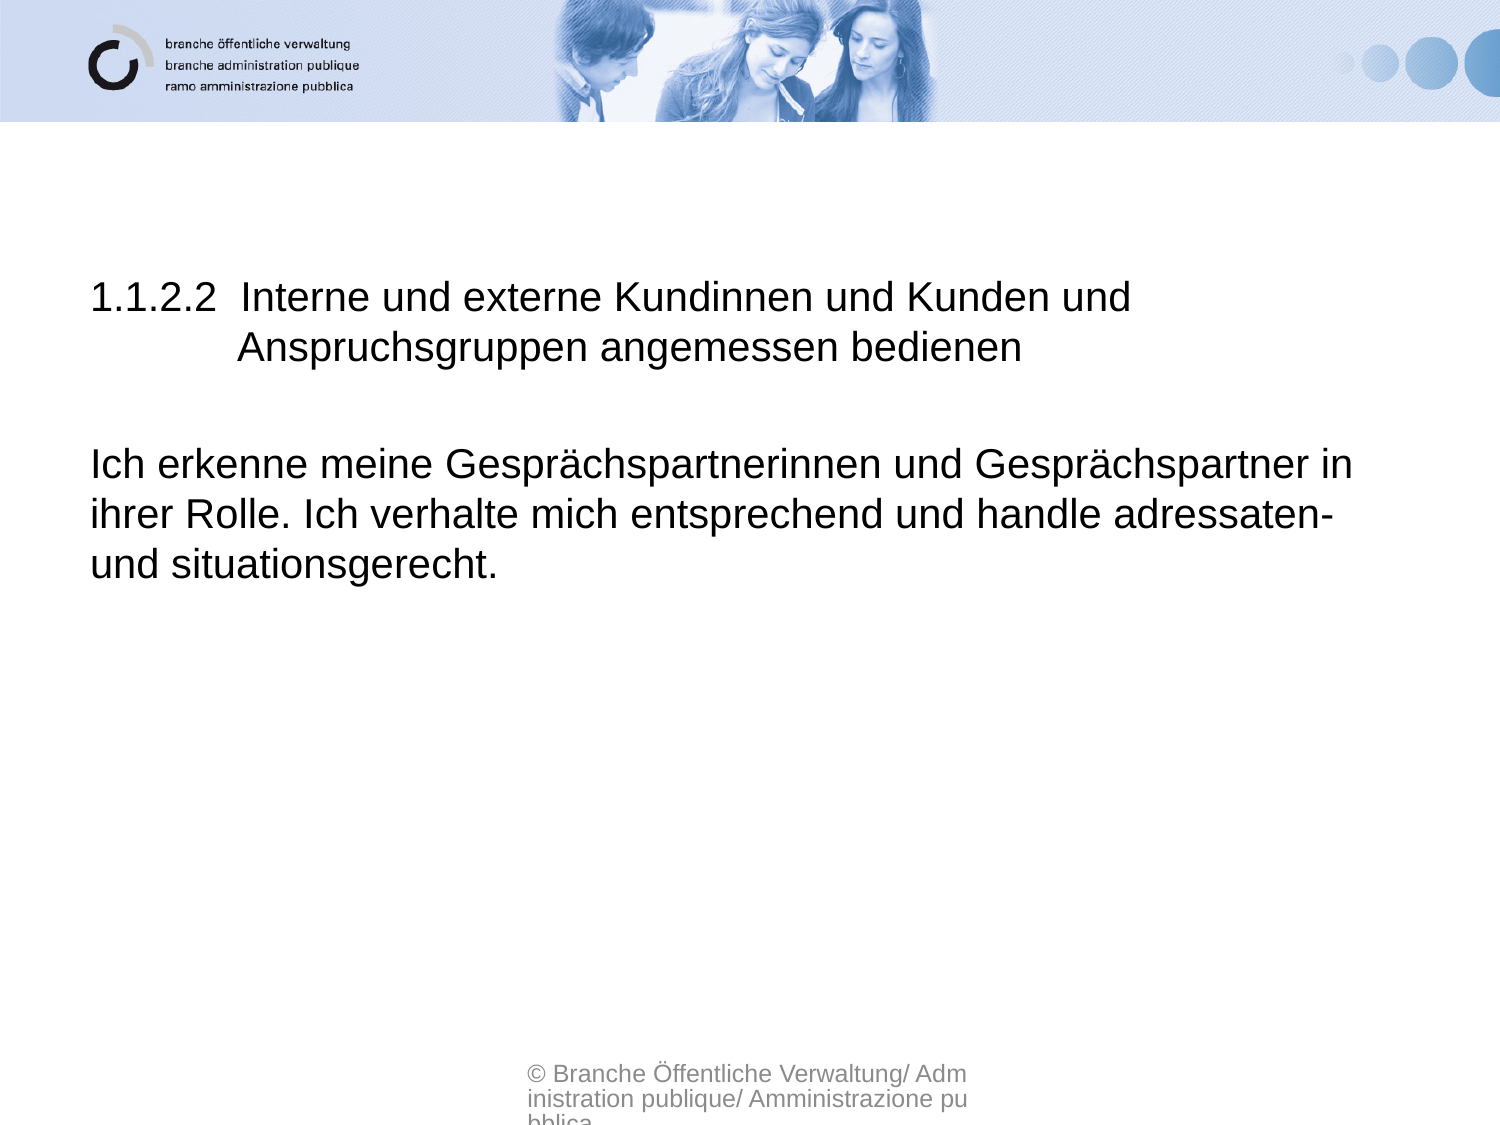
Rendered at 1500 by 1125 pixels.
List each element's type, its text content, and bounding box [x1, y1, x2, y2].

picture [0, 0, 1500, 122]
footer © Branche Öffentliche Verwaltung/ Administration publique/ Amministrazione pubblica [512, 1042, 988, 1103]
list 1.1.2.2 Interne und externe Kundinnen und Kunden und Anspruchsgruppen angemessen bedienen Ich erkenne meine Gesprächspartnerinnen und Gesprächspartner in ihrer Rolle. Ich verhalte mich entsprechend und handle adressaten- und situationsgerecht. [75, 262, 1425, 1005]
